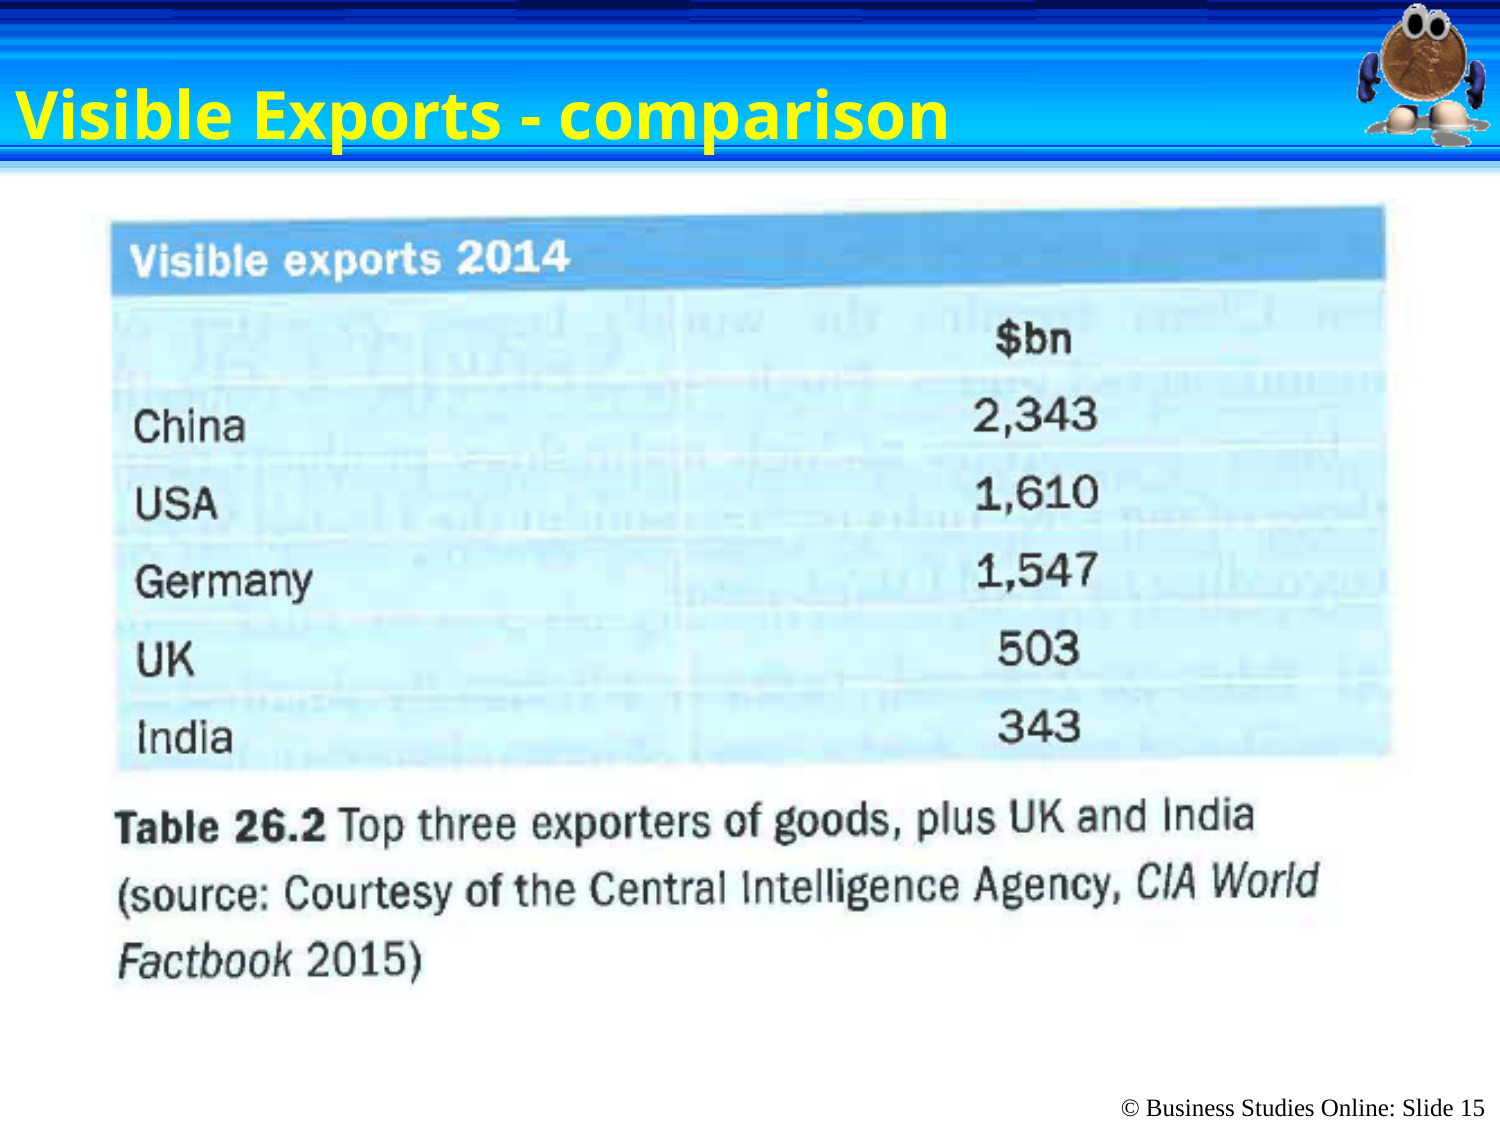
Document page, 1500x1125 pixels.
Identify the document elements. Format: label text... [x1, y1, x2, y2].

title Visible Exports - comparison [0, 37, 1276, 188]
picture [0, 0, 1500, 185]
picture [86, 198, 1411, 995]
